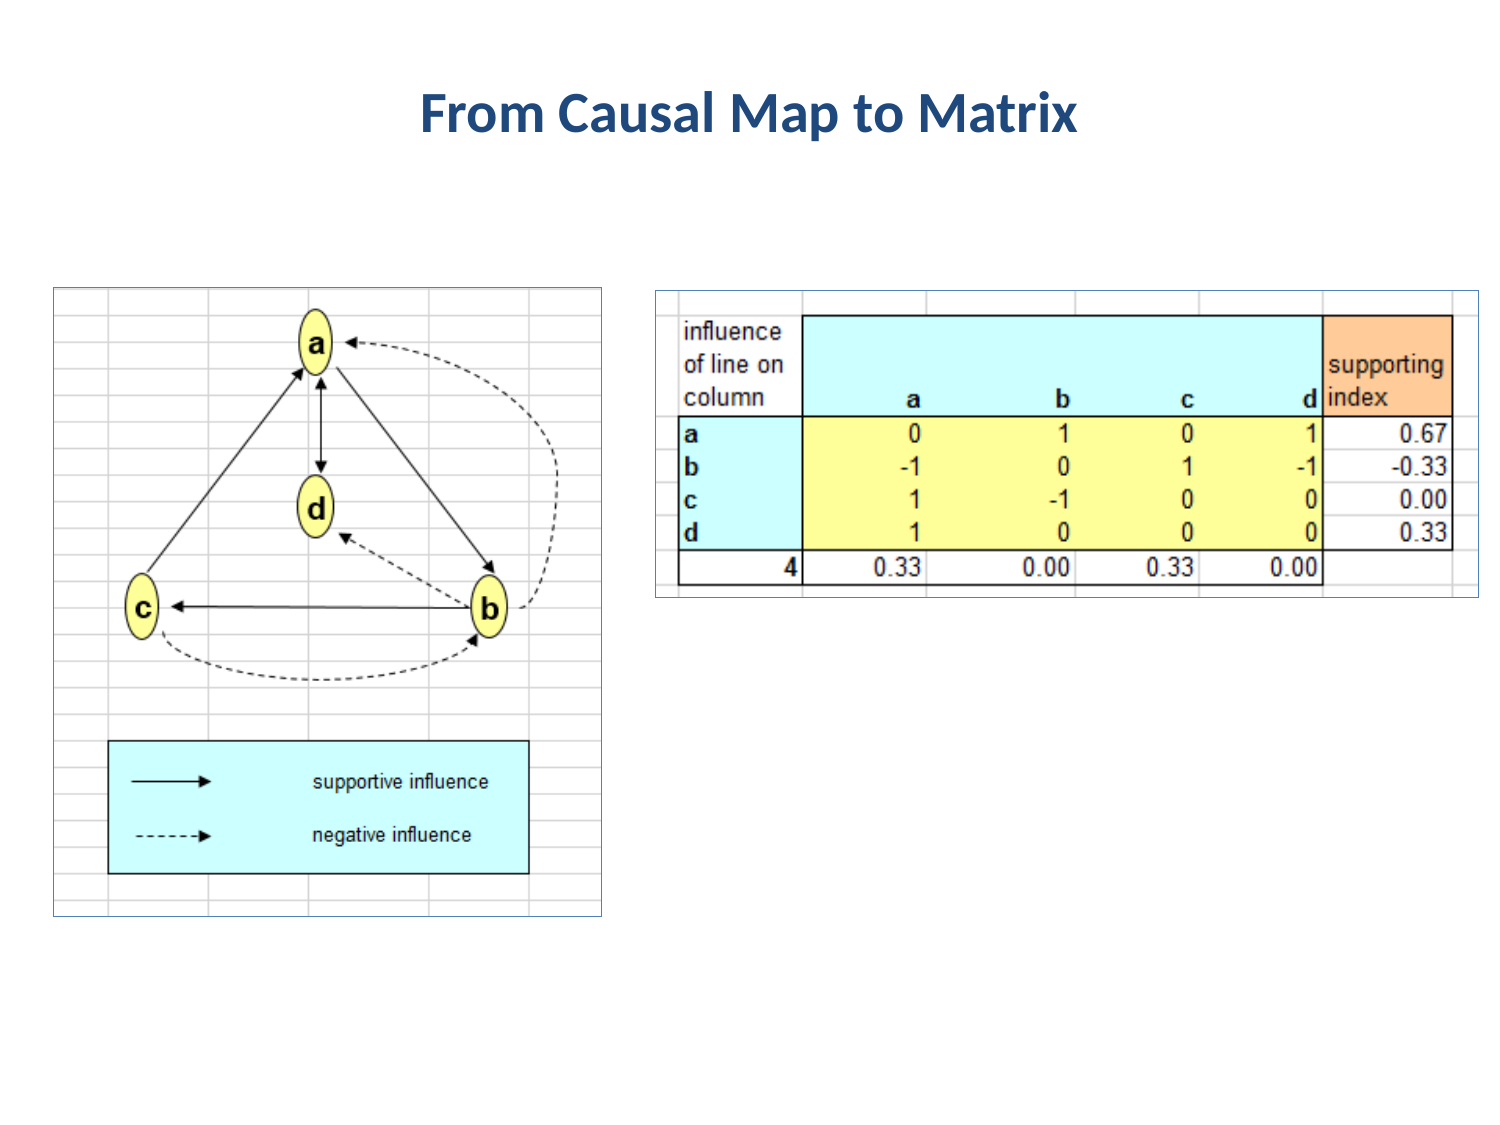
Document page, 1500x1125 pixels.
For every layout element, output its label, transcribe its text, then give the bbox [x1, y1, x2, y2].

picture [655, 290, 1479, 599]
picture [52, 286, 602, 918]
title From Causal Map to Matrix [74, 45, 1425, 173]
